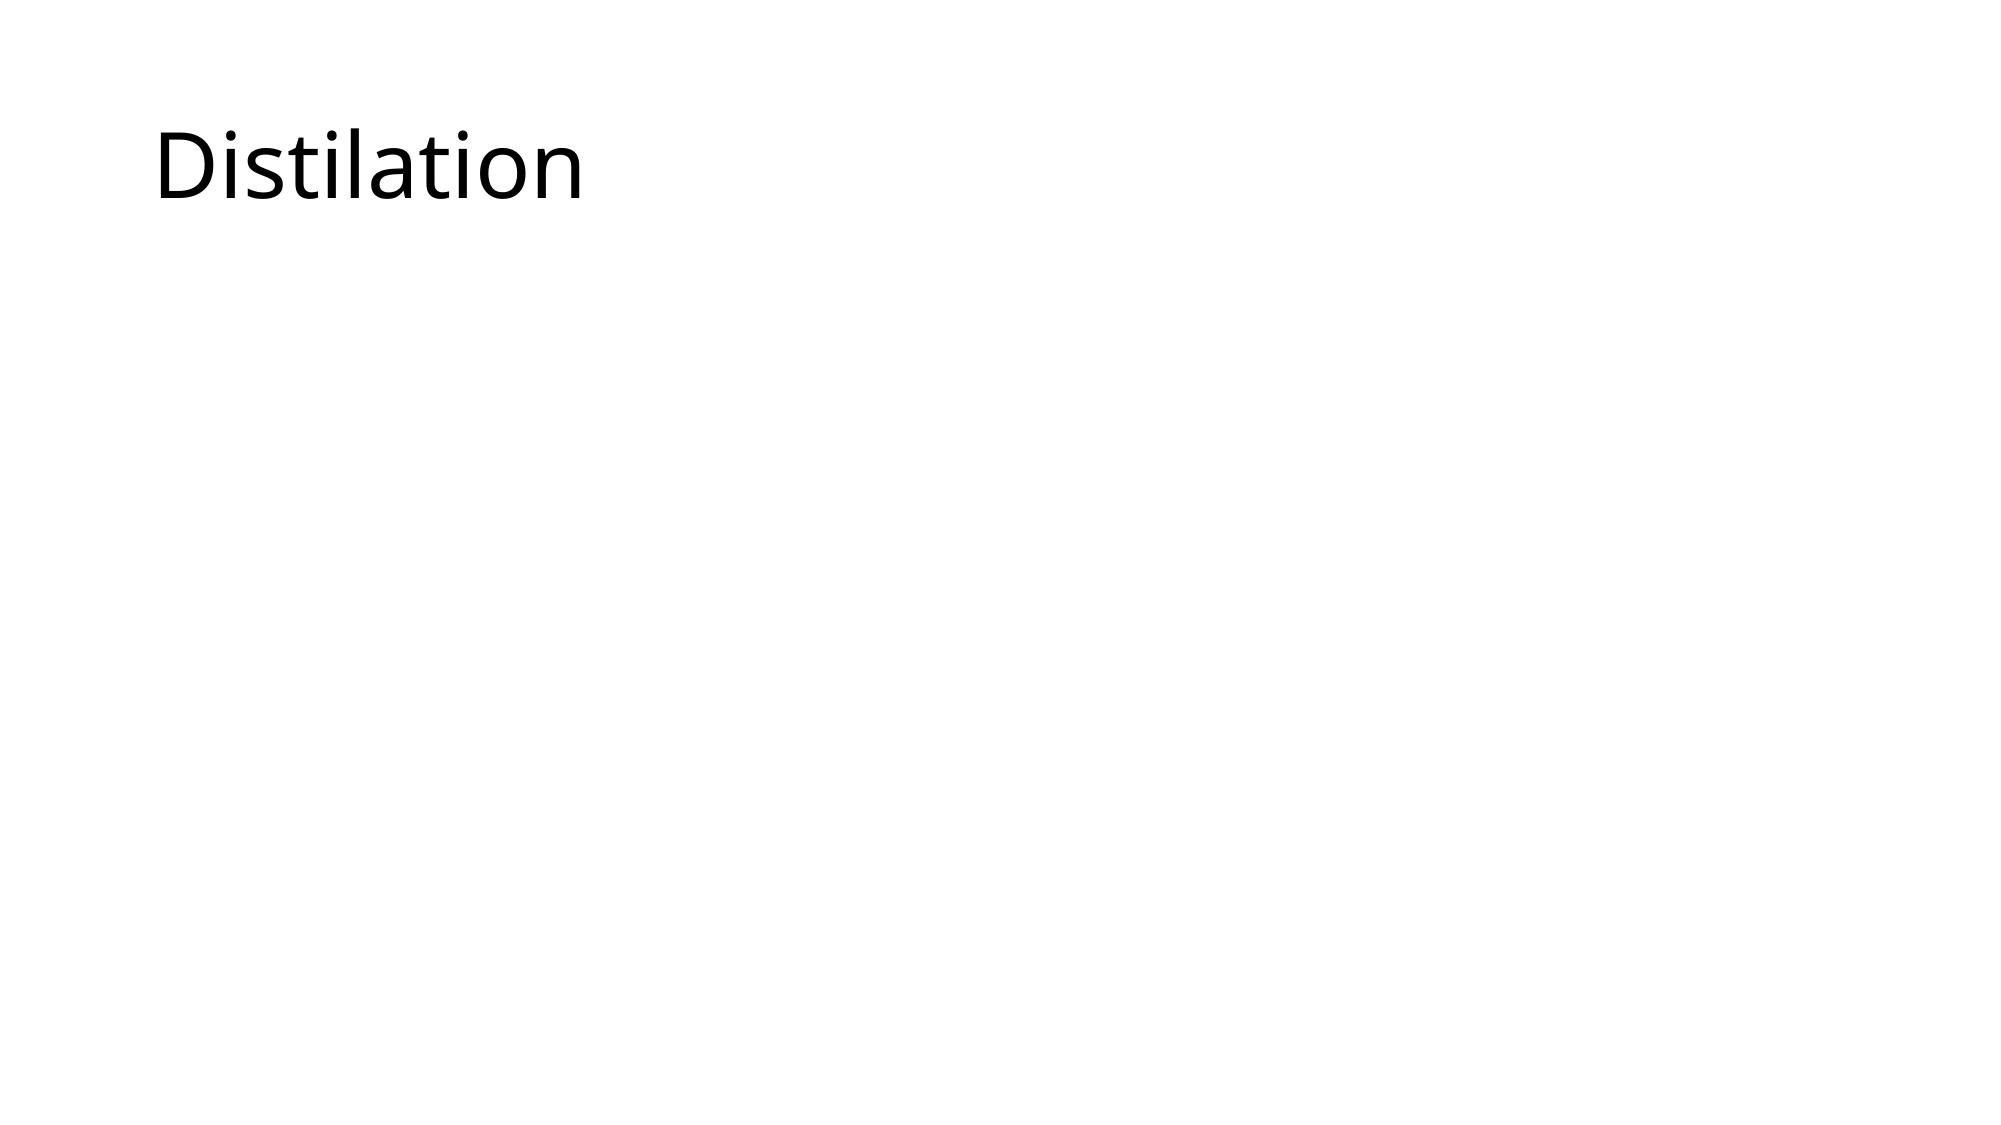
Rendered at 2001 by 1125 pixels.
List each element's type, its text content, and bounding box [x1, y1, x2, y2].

title Distilation [137, 59, 1863, 278]
